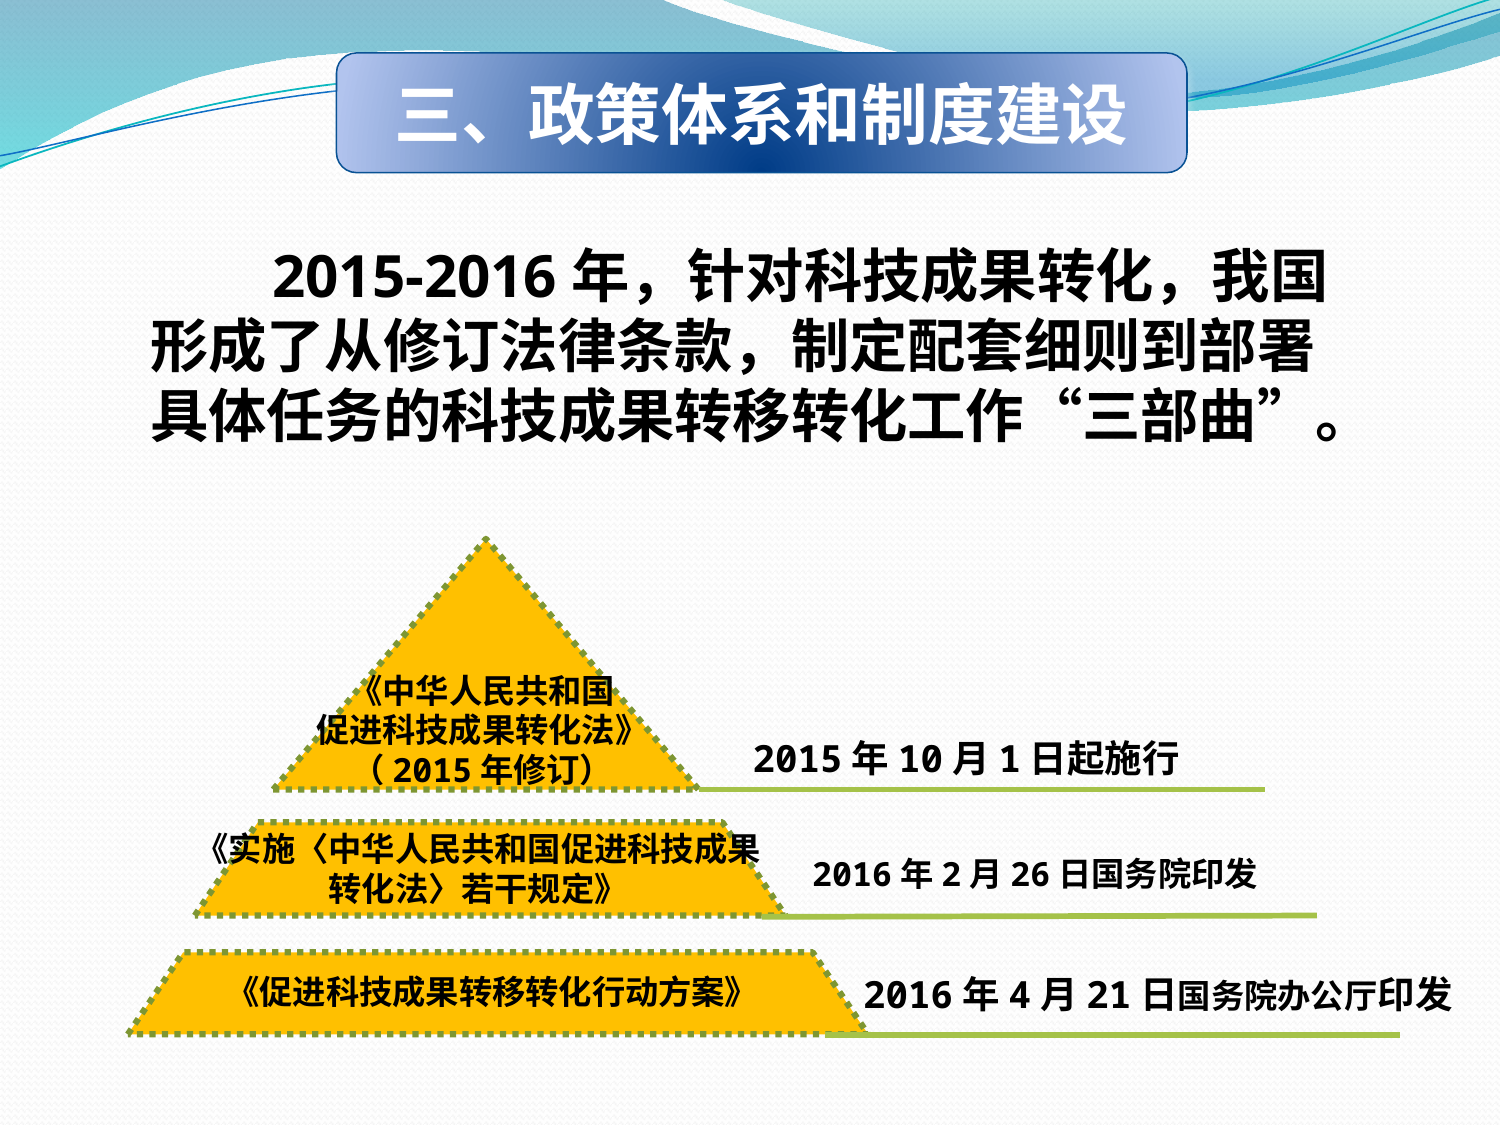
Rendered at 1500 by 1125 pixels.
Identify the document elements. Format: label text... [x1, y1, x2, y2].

text_box 2015年10月1日起施行 [737, 727, 1341, 788]
text_box 《中华人民共和国 促进科技成果转化法》 （2015年修订） [277, 662, 688, 797]
text_box 2016年4月21日国务院办公厅印发 [848, 964, 1500, 1024]
text_box [688, 773, 701, 793]
text_box [125, 949, 871, 1038]
text_box 三、政策体系和制度建设 [335, 52, 1188, 174]
text_box 2015-2016年，针对科技成果转化，我国形成了从修订法律条款，制定配套细则到部署具体任务的科技成果转移转化工作“三部曲”。 [135, 231, 1388, 457]
text_box 《实施〈中华人民共和国促进科技成果转化法〉若干规定》 [171, 820, 786, 916]
text_box [377, 535, 595, 662]
text_box 《促进科技成果转移转化行动方案》 [164, 964, 821, 1019]
text_box 2016年2月26日国务院印发 [797, 845, 1400, 901]
text_box [270, 782, 277, 793]
